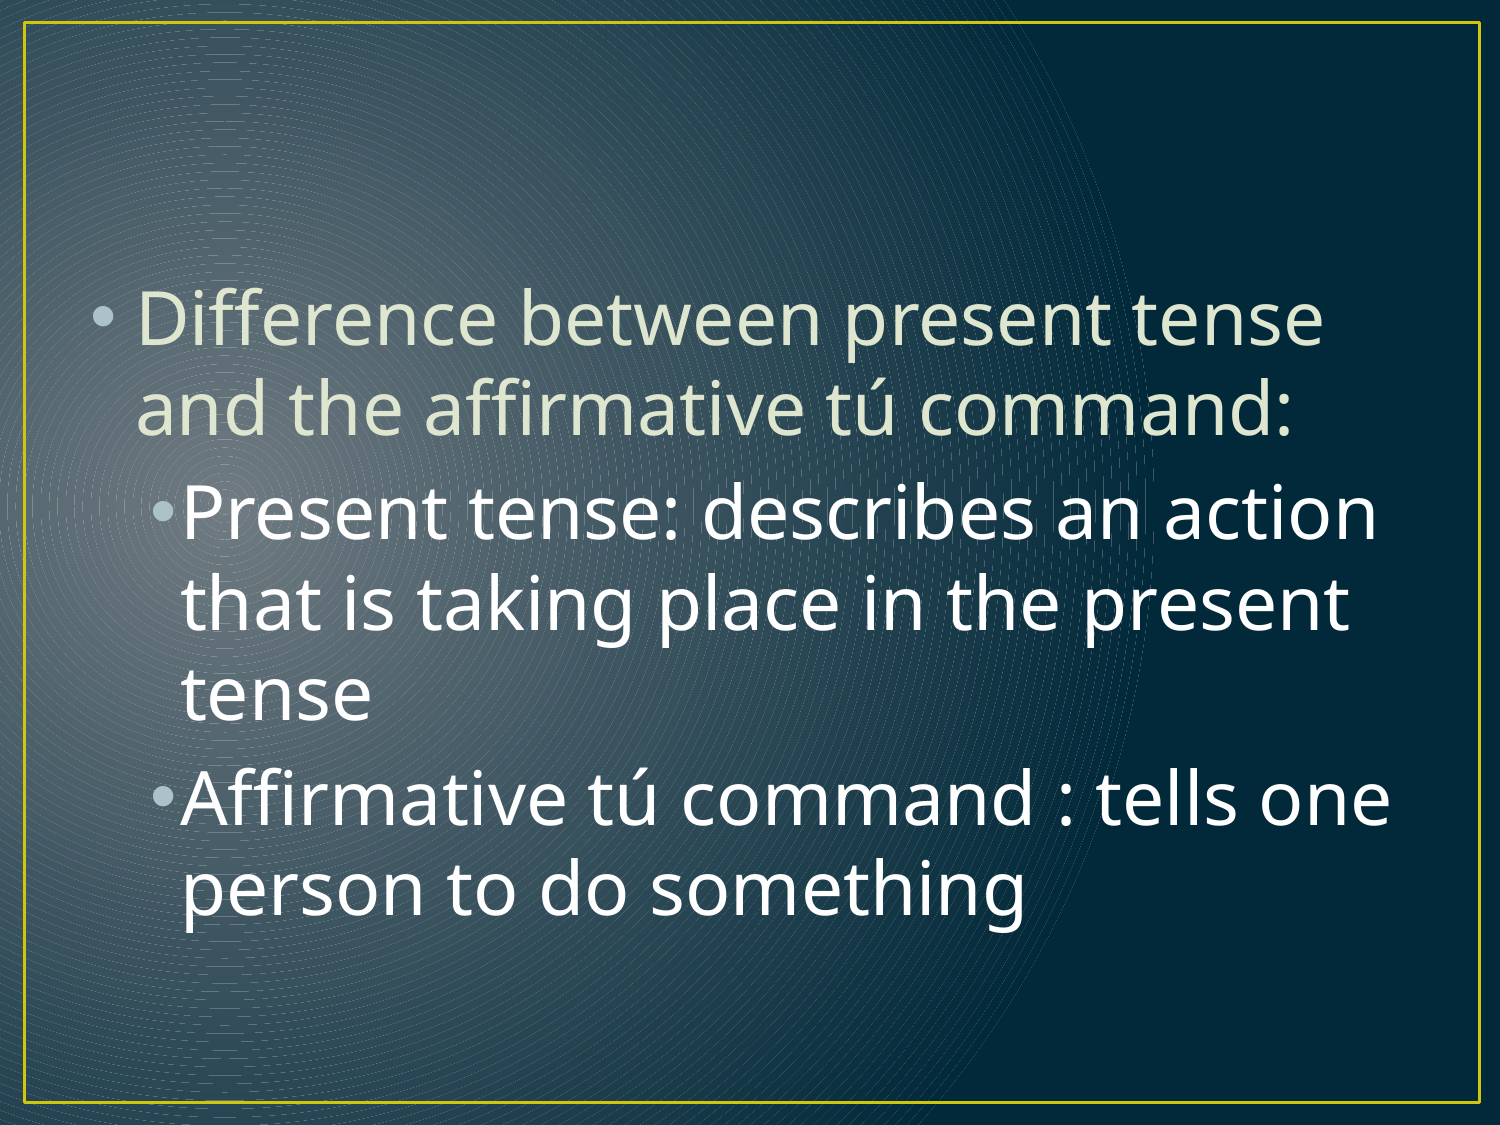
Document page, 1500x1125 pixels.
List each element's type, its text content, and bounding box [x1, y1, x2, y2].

list Difference between present tense and the affirmative tú command: Present tense: describes an action that is taking place in the present tense Affirmative tú command : tells one person to do something [75, 262, 1425, 1005]
